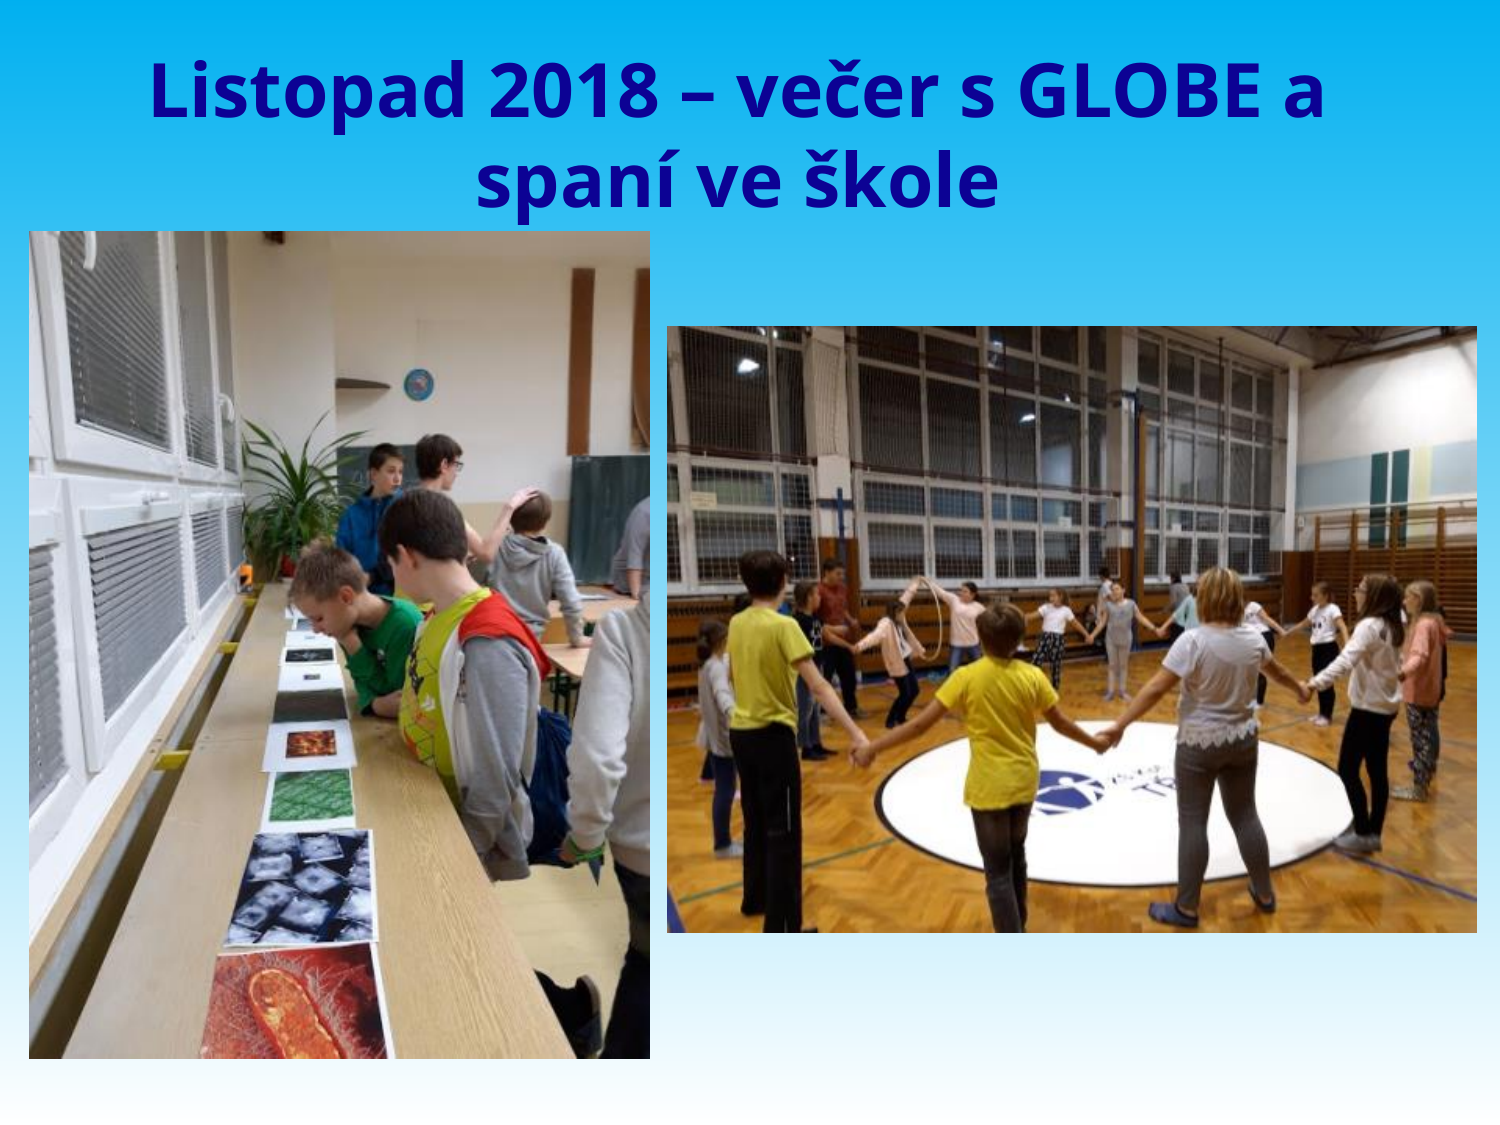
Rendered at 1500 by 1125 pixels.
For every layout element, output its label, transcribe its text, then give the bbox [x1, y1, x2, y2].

title Listopad 2018 – večer s GLOBE a spaní ve škole [53, 42, 1424, 231]
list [666, 326, 1477, 934]
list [29, 231, 651, 1059]
